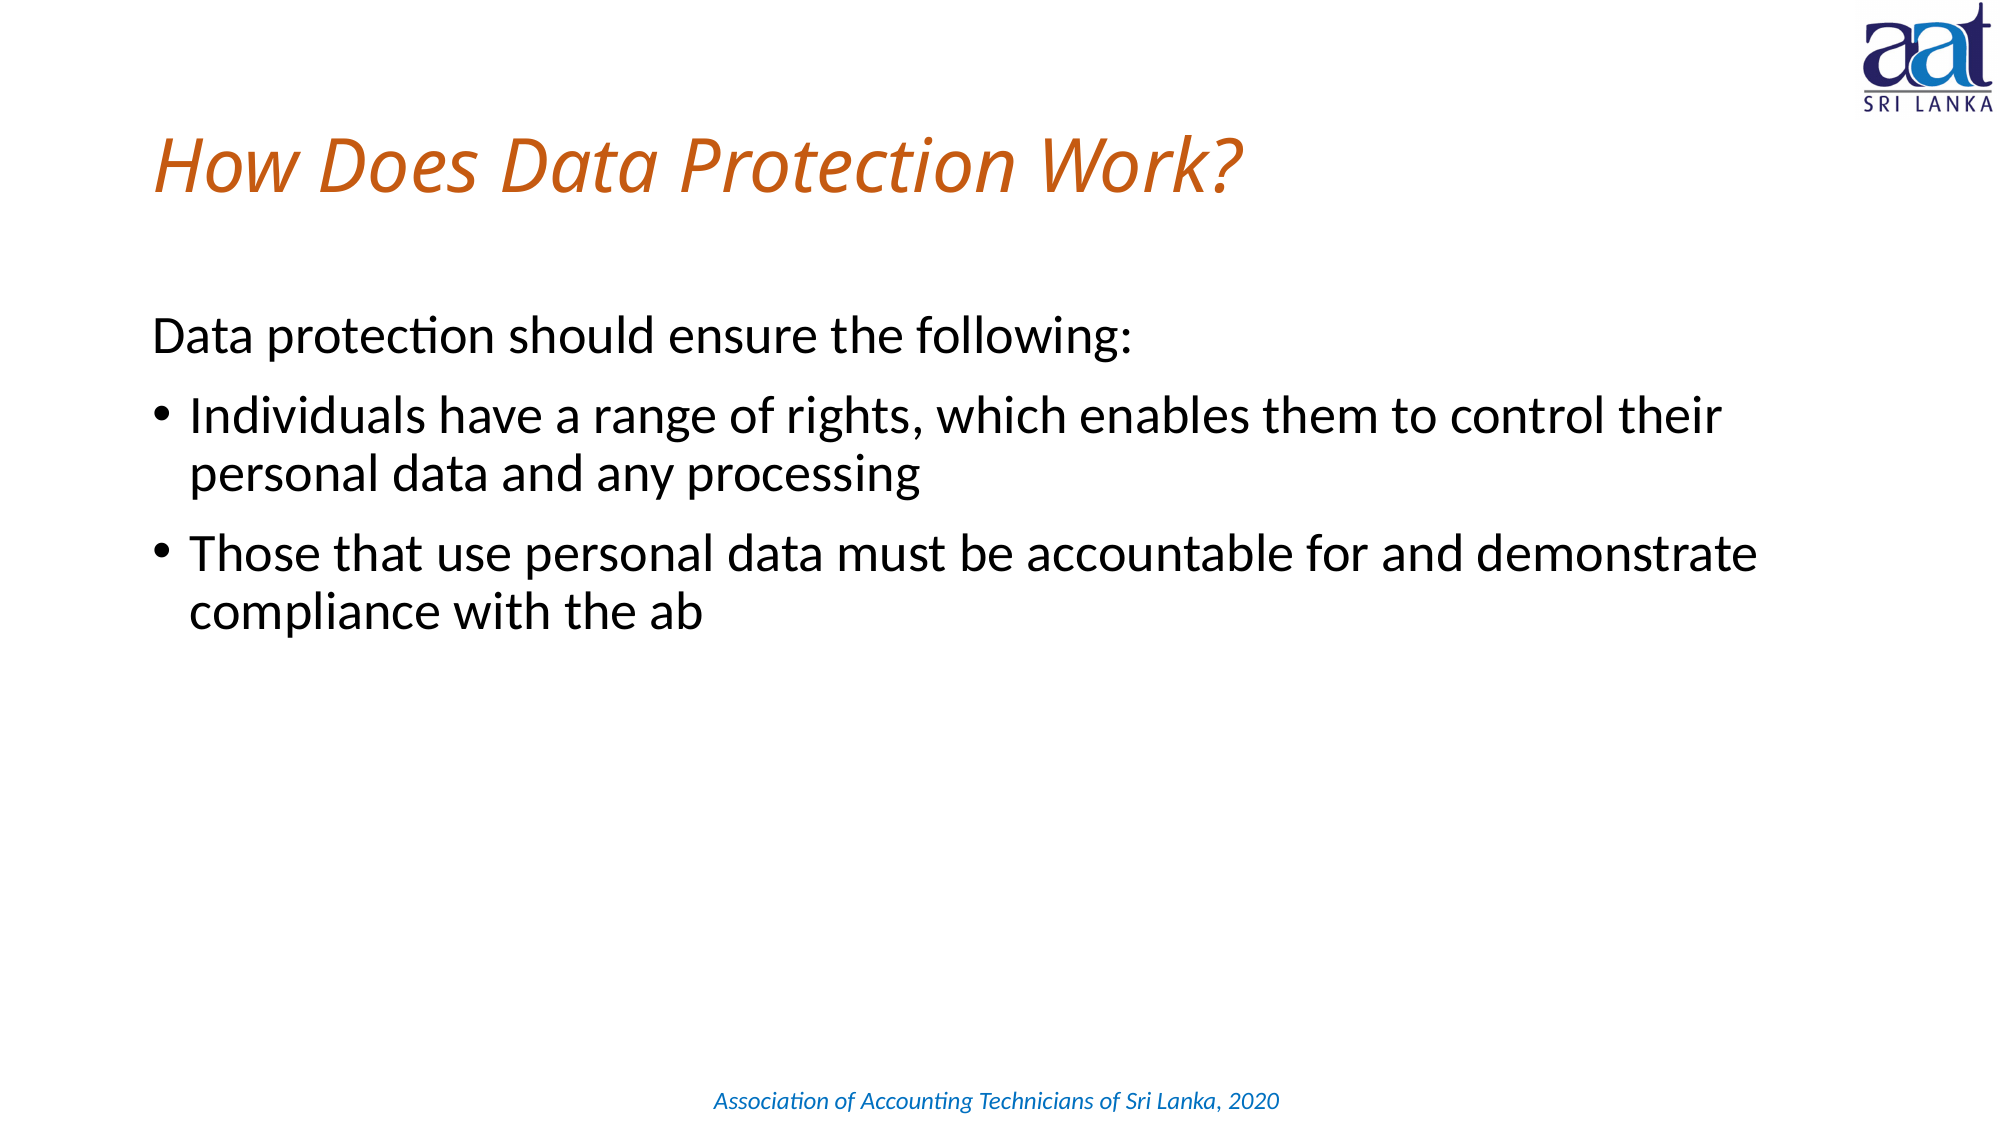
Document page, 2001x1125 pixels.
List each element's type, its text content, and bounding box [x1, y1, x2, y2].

list Data protection should ensure the following: Individuals have a range of rights, which enables them to control their personal data and any processing Those that use personal data must be accountable for and demonstrate compliance with the ab [137, 299, 1863, 1014]
footer Association of Accounting Technicians of Sri Lanka, 2020 [137, 1069, 1863, 1125]
picture [1855, 0, 2000, 120]
title How Does Data Protection Work? [137, 59, 1863, 278]
